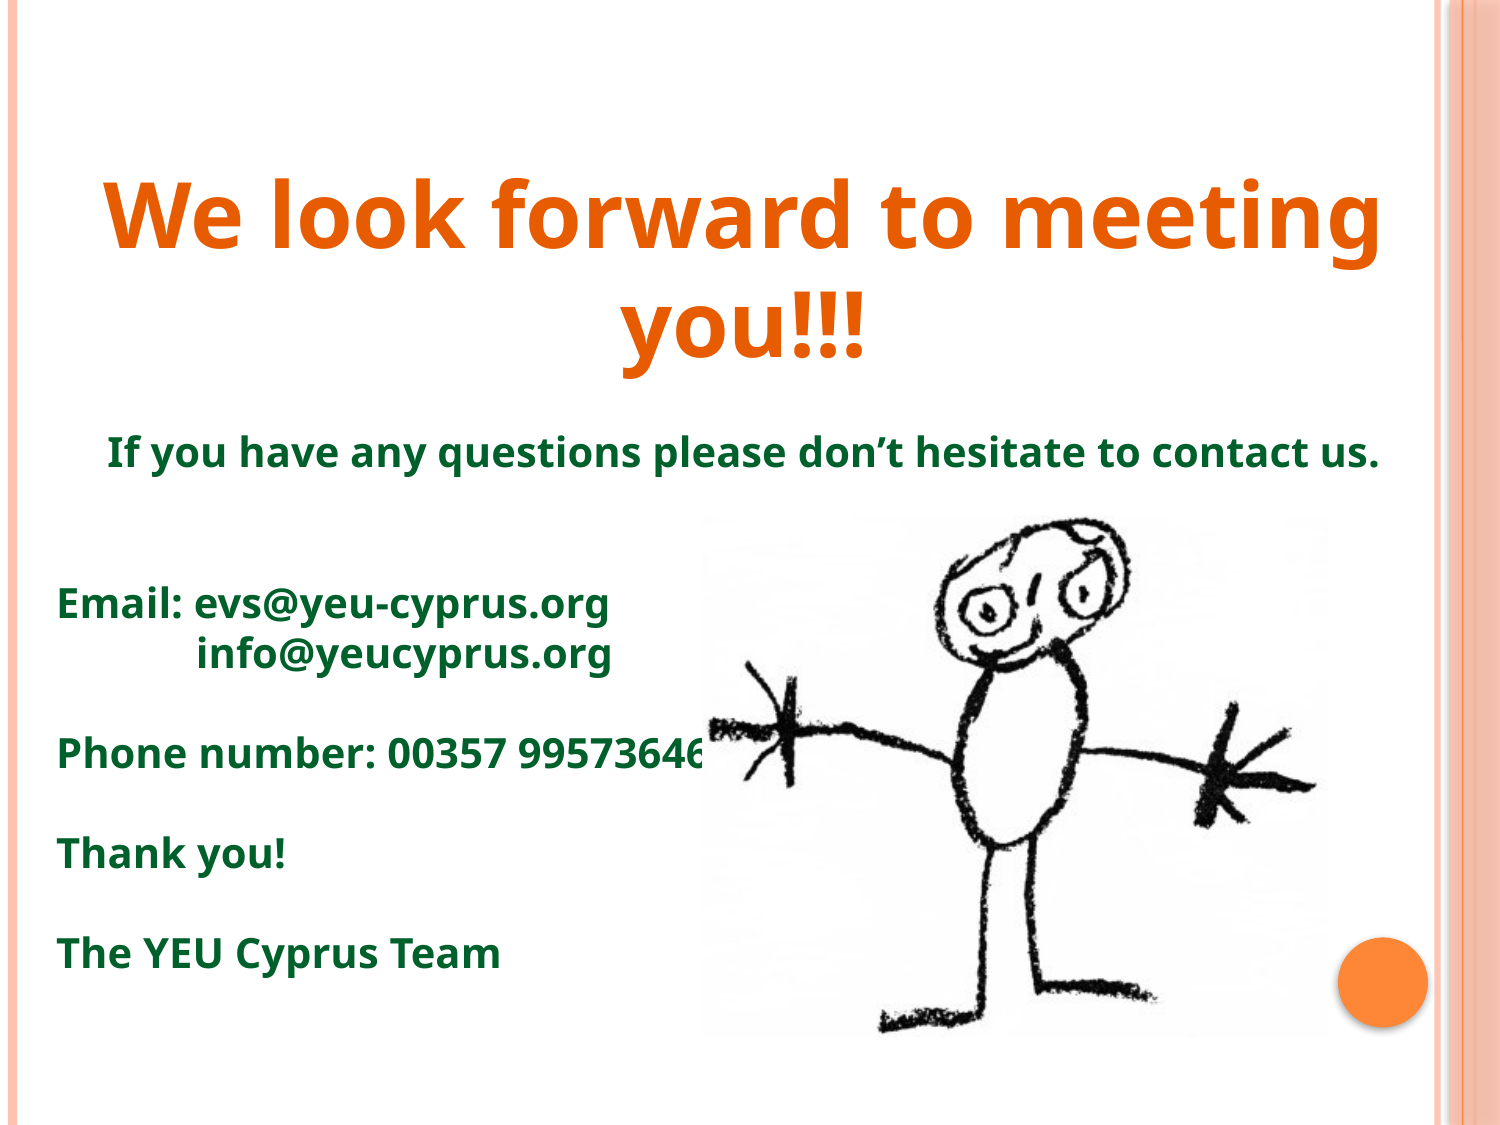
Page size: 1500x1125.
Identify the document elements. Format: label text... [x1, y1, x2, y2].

picture [702, 514, 1329, 1038]
text_box We look forward to meeting you!!! If you have any questions please don’t hesitate to contact us. Email: evs@yeu-cyprus.org info@yeucyprus.org Phone number: 00357 99573646 Thank you! The YEU Cyprus Team [41, 148, 1447, 984]
